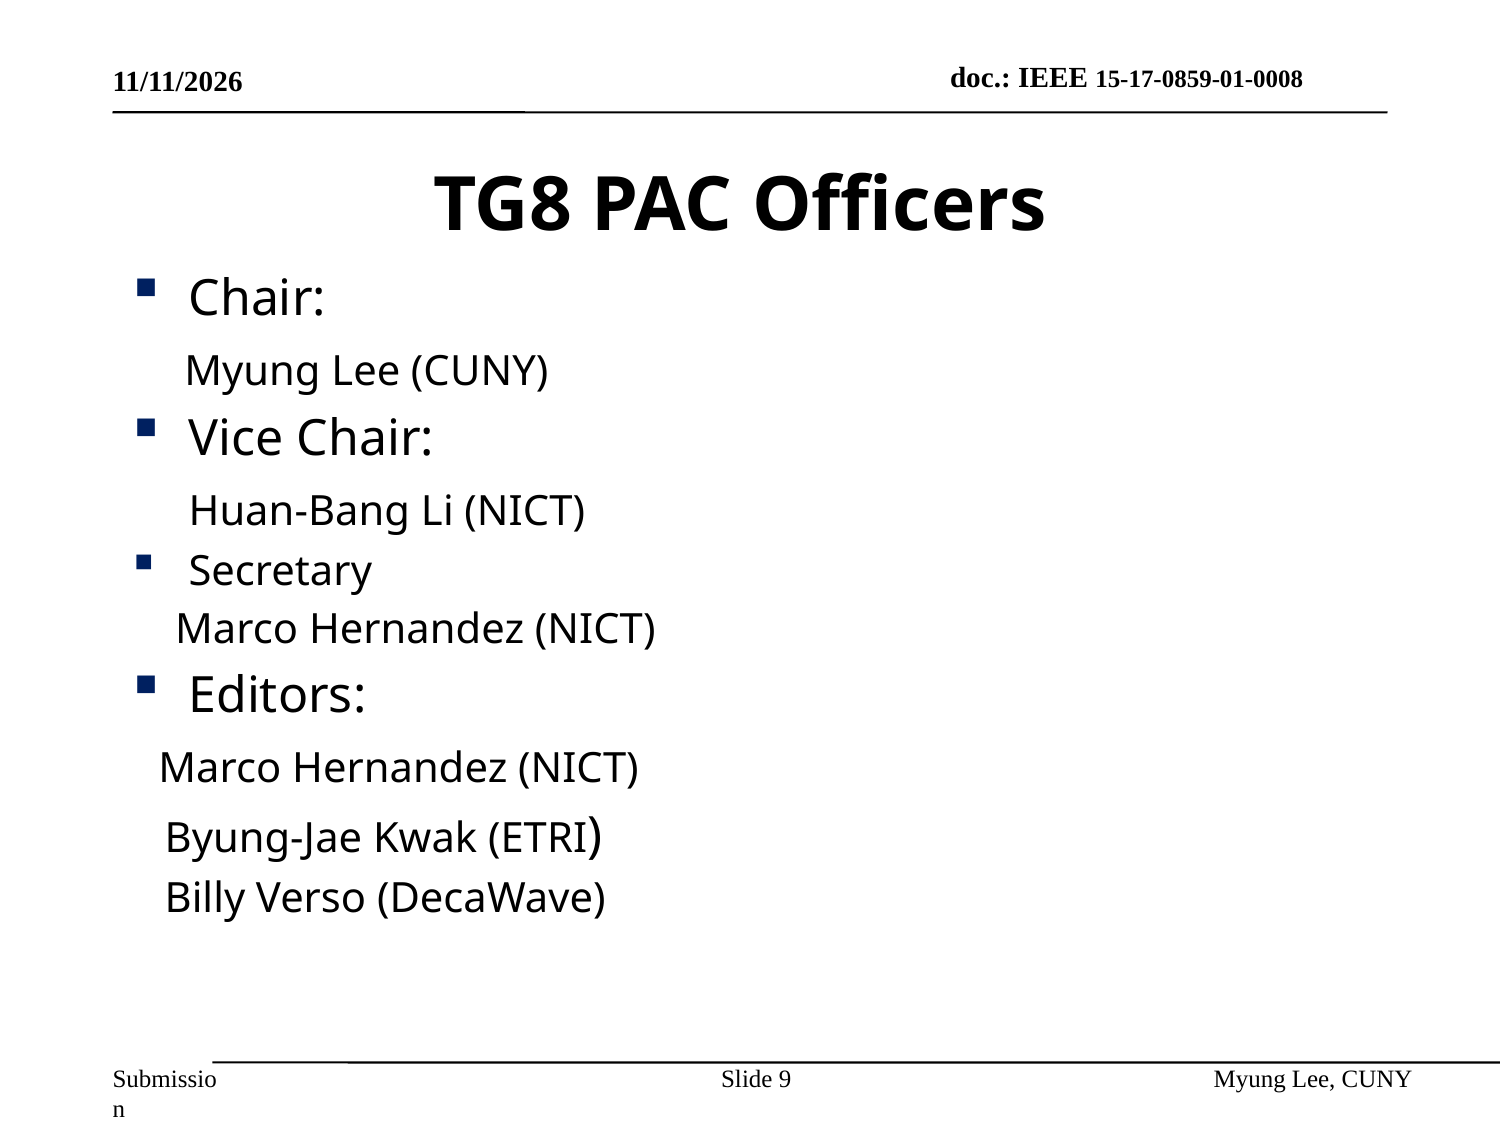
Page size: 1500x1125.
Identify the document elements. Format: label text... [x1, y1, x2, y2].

footer Myung Lee, CUNY [855, 1061, 1413, 1124]
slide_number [112, 61, 376, 98]
title TG8 PAC Officers [112, 112, 1388, 288]
slide_number Slide 9 [712, 1061, 800, 1093]
list Chair: Myung Lee (CUNY) Vice Chair: Huan-Bang Li (NICT) Secretary Marco Hernandez (NICT) Editors: Marco Hernandez (NICT) Byung-Jae Kwak (ETRI) Billy Verso (DecaWave) [116, 257, 1393, 934]
